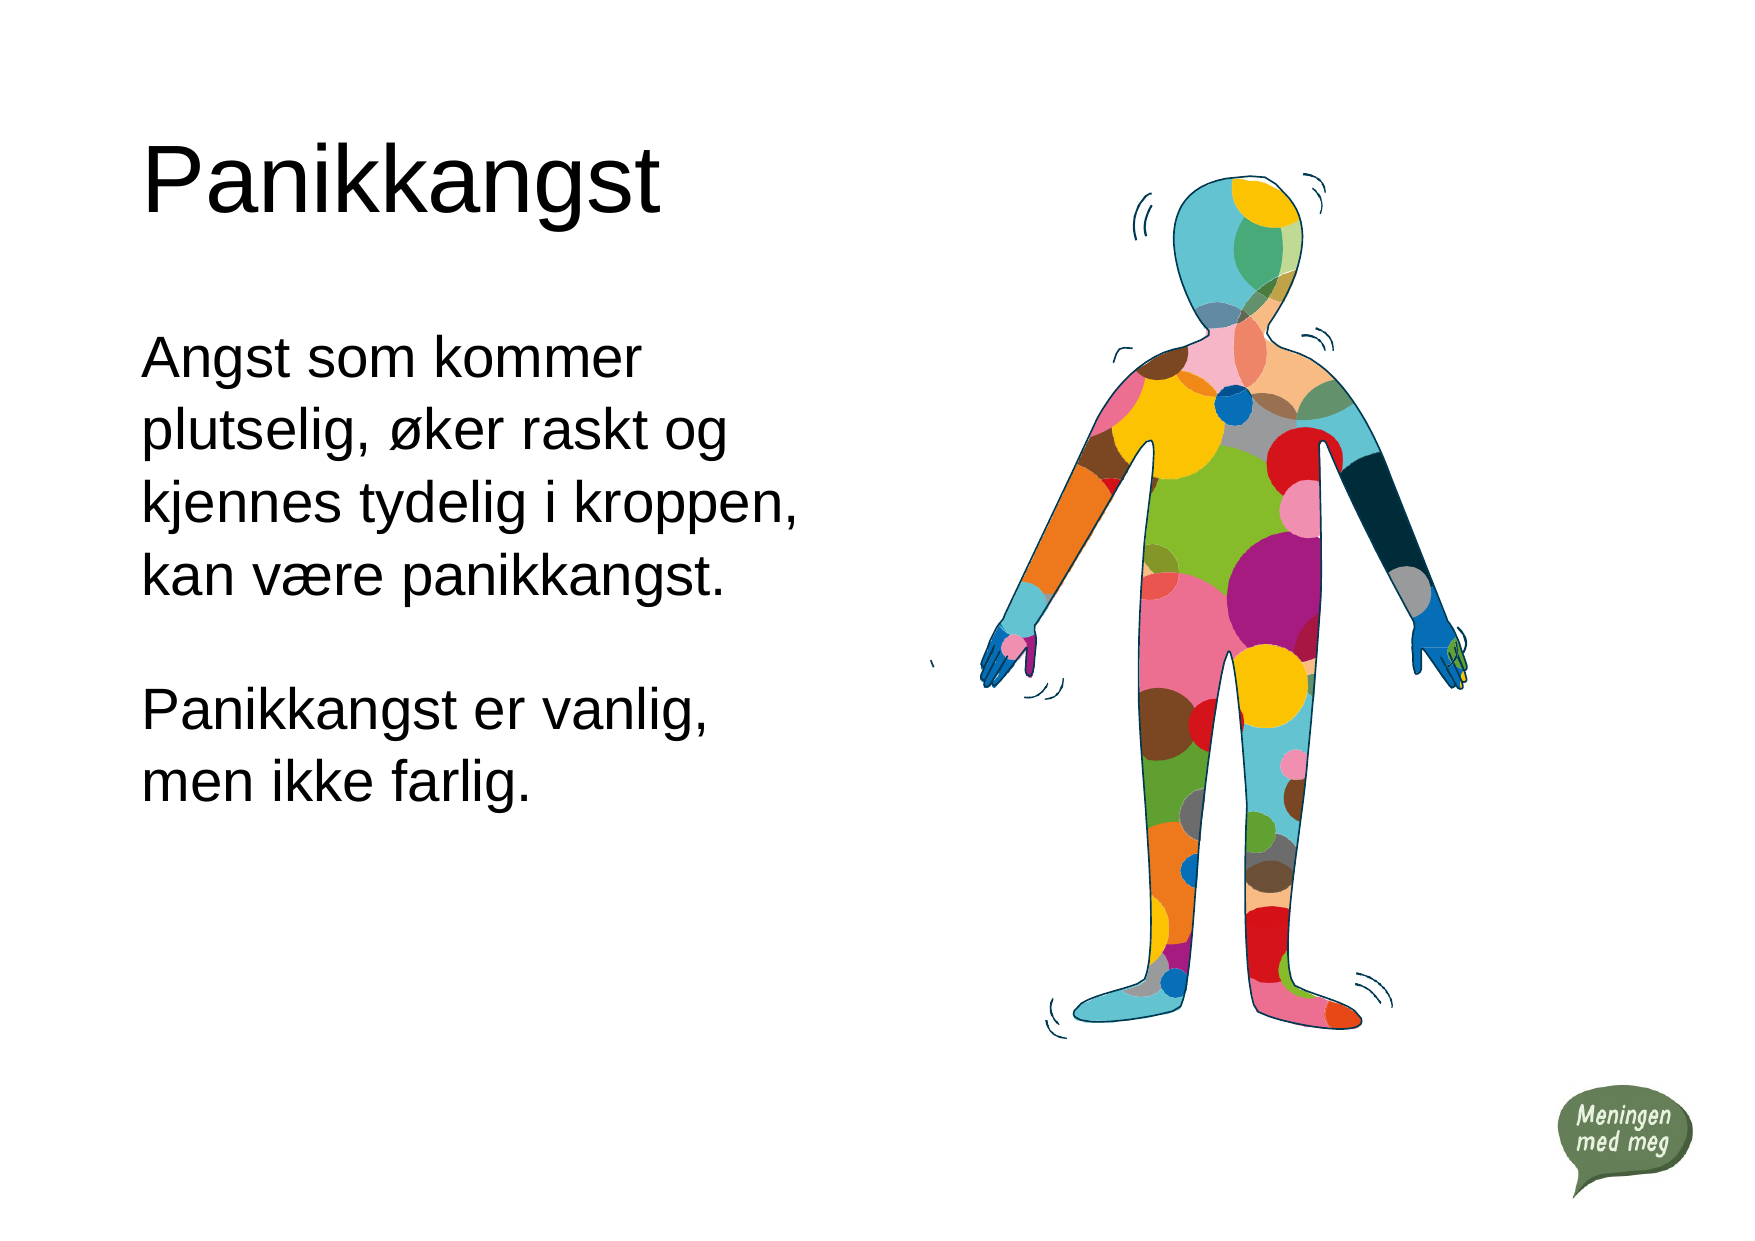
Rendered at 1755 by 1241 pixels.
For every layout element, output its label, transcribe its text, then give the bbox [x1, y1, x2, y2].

title Panikkangst [114, 114, 1640, 324]
picture [1557, 1084, 1693, 1199]
text_box Angst som kommer plutselig, øker raskt og kjennes tydelig i kroppen, kan være panikkangst. Panikkangst er vanlig, men ikke farlig. [139, 316, 802, 814]
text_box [979, 173, 1468, 1040]
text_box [1445, 626, 1468, 669]
